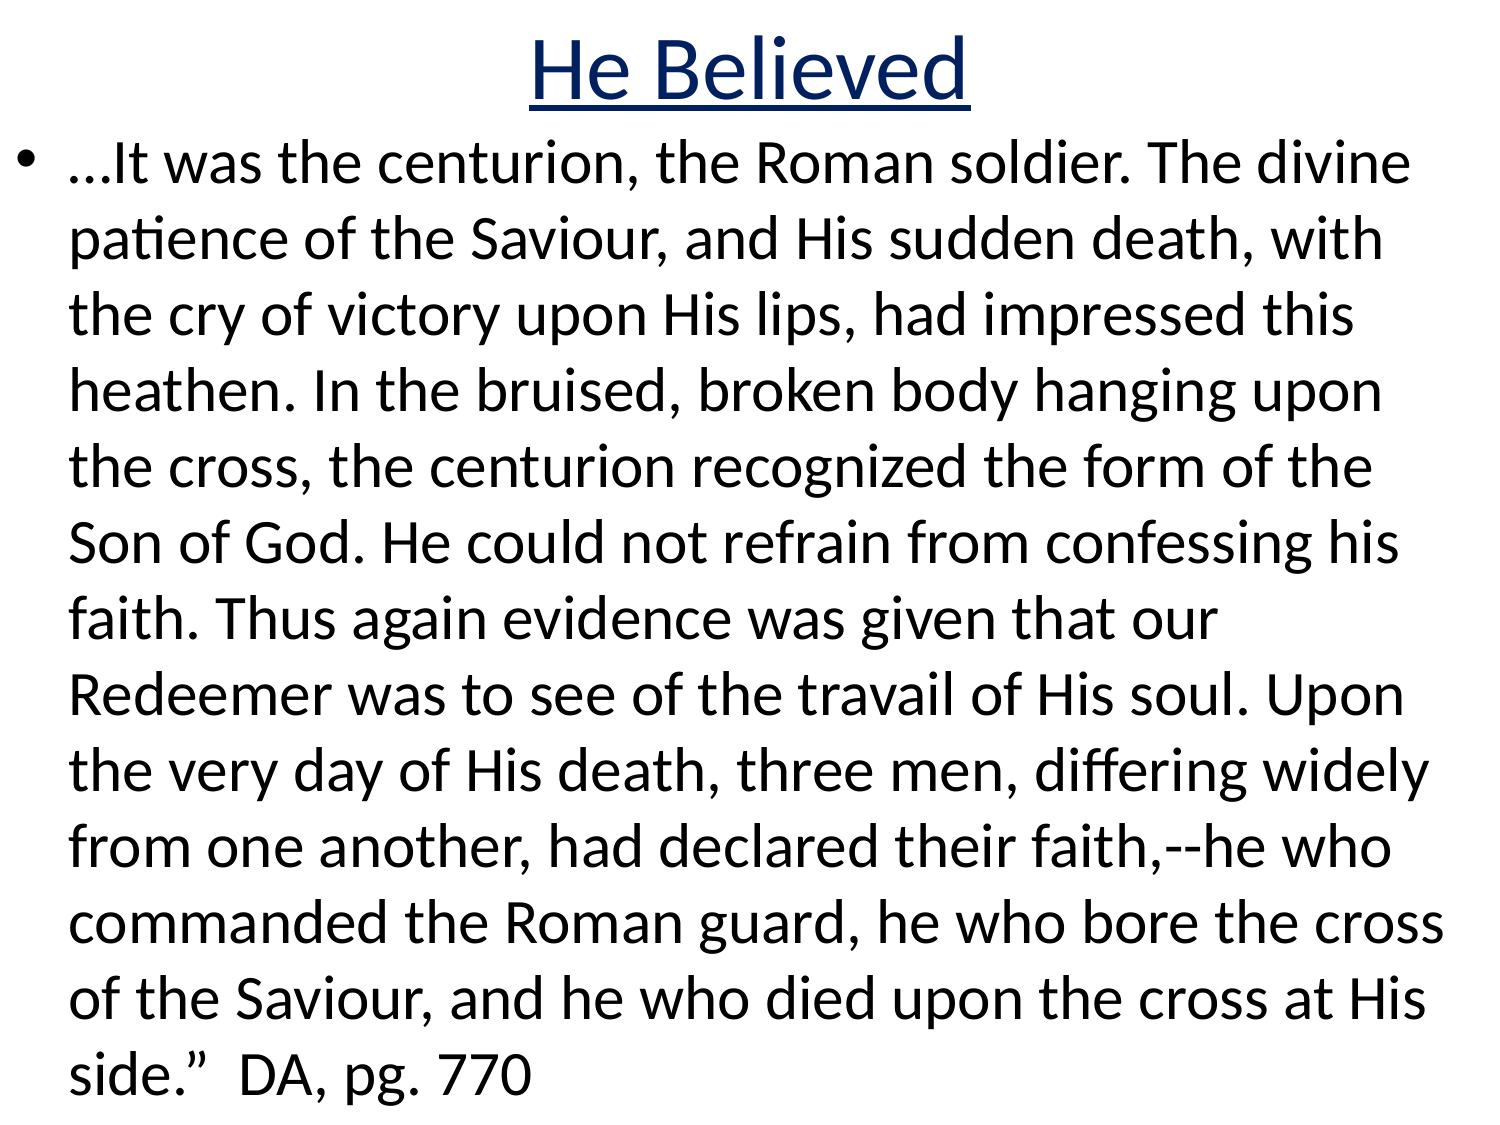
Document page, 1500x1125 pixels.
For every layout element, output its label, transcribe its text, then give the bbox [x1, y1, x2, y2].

list …It was the centurion, the Roman soldier. The divine patience of the Saviour, and His sudden death, with the cry of victory upon His lips, had impressed this heathen. In the bruised, broken body hanging upon the cross, the centurion recognized the form of the Son of God. He could not refrain from confessing his faith. Thus again evidence was given that our Redeemer was to see of the travail of His soul. Upon the very day of His death, three men, differing widely from one another, had declared their faith,--he who commanded the Roman guard, he who bore the cross of the Saviour, and he who died upon the cross at His side.” DA, pg. 770 [0, 112, 1500, 1125]
title He Believed [75, 0, 1425, 112]
